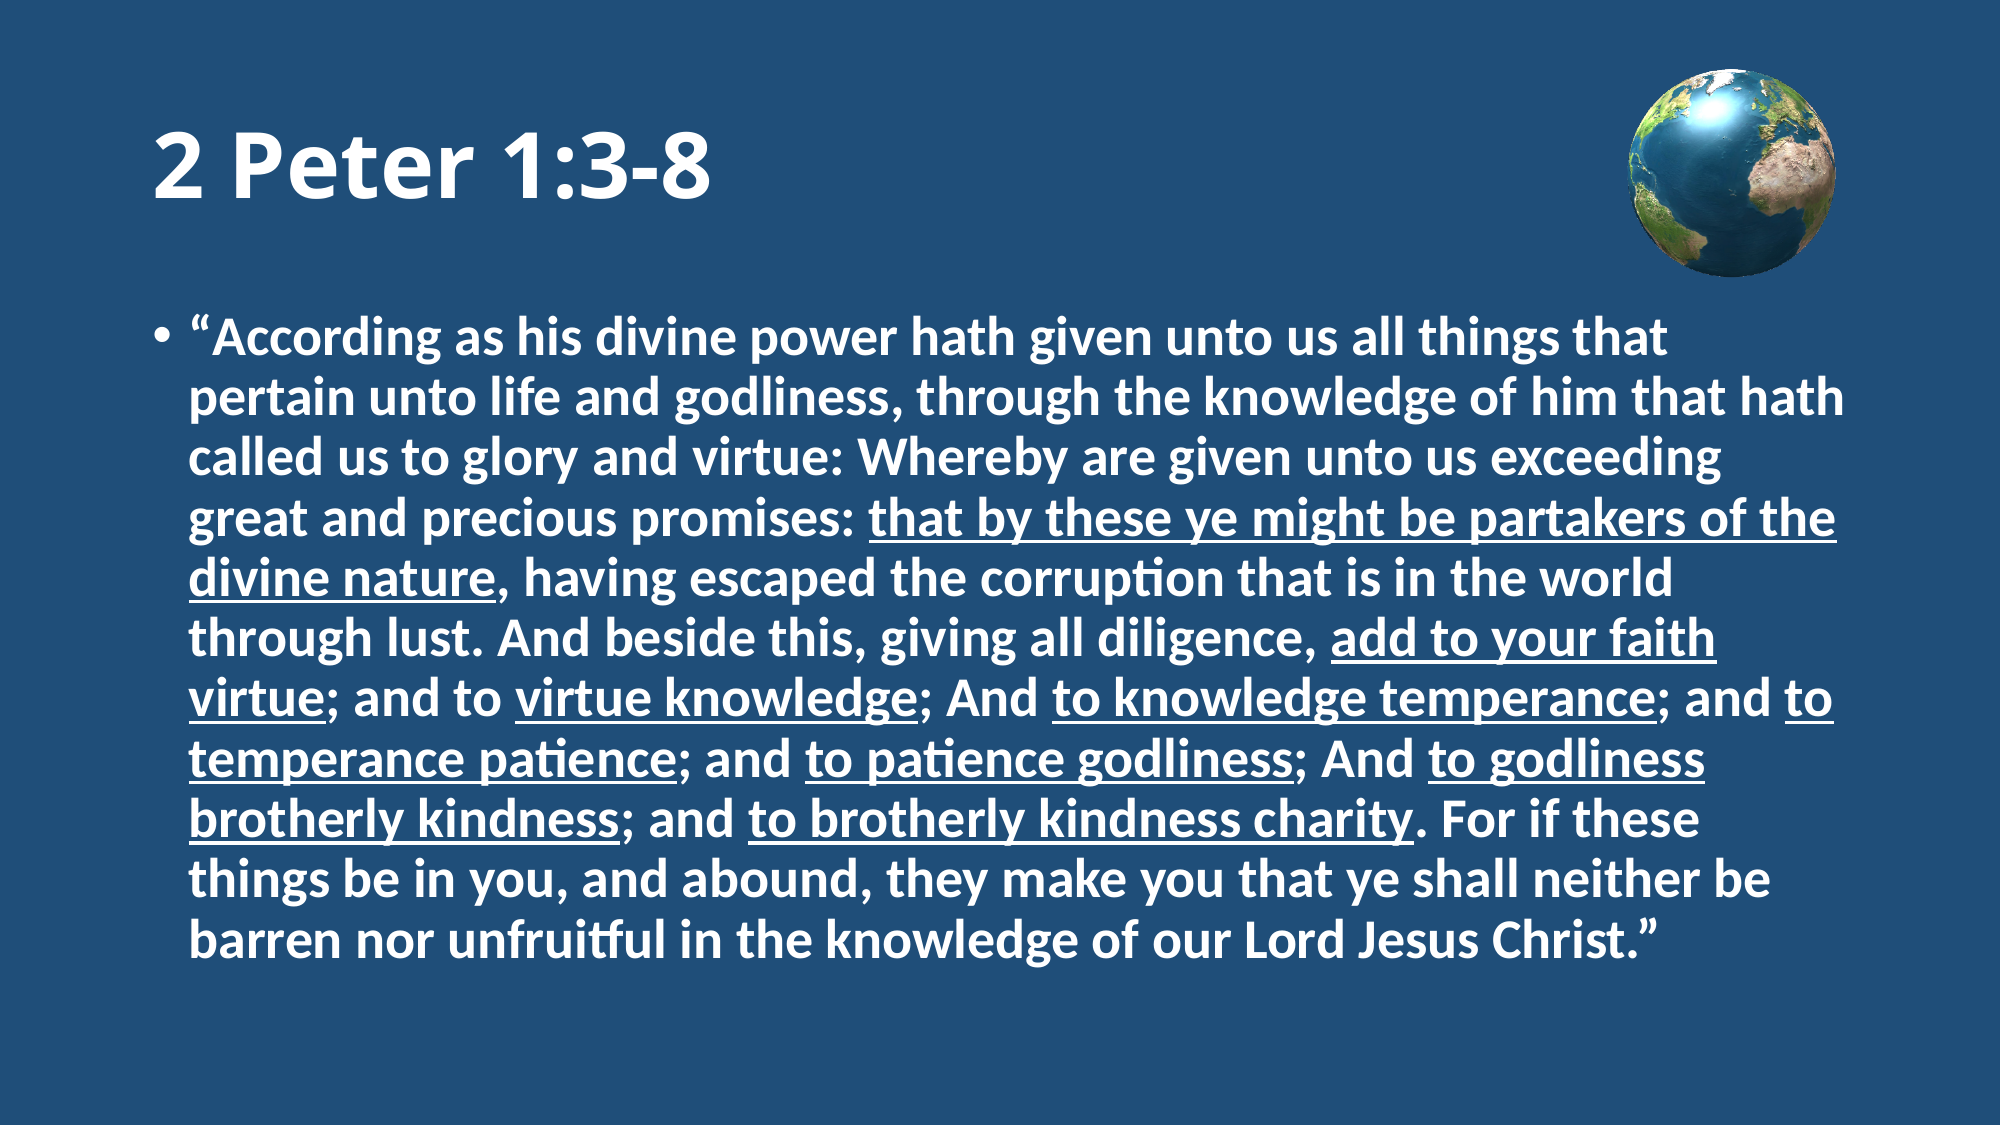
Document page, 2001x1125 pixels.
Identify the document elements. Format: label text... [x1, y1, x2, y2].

list “According as his divine power hath given unto us all things that pertain unto life and godliness, through the knowledge of him that hath called us to glory and virtue: Whereby are given unto us exceeding great and precious promises: that by these ye might be partakers of the divine nature, having escaped the corruption that is in the world through lust. And beside this, giving all diligence, add to your faith virtue; and to virtue knowledge; And to knowledge temperance; and to temperance patience; and to patience godliness; And to godliness brotherly kindness; and to brotherly kindness charity. For if these things be in you, and abound, they make you that ye shall neither be barren nor unfruitful in the knowledge of our Lord Jesus Christ.” [137, 299, 1863, 1014]
title 2 Peter 1:3-8 [137, 59, 1863, 278]
picture [1626, 68, 1837, 278]
